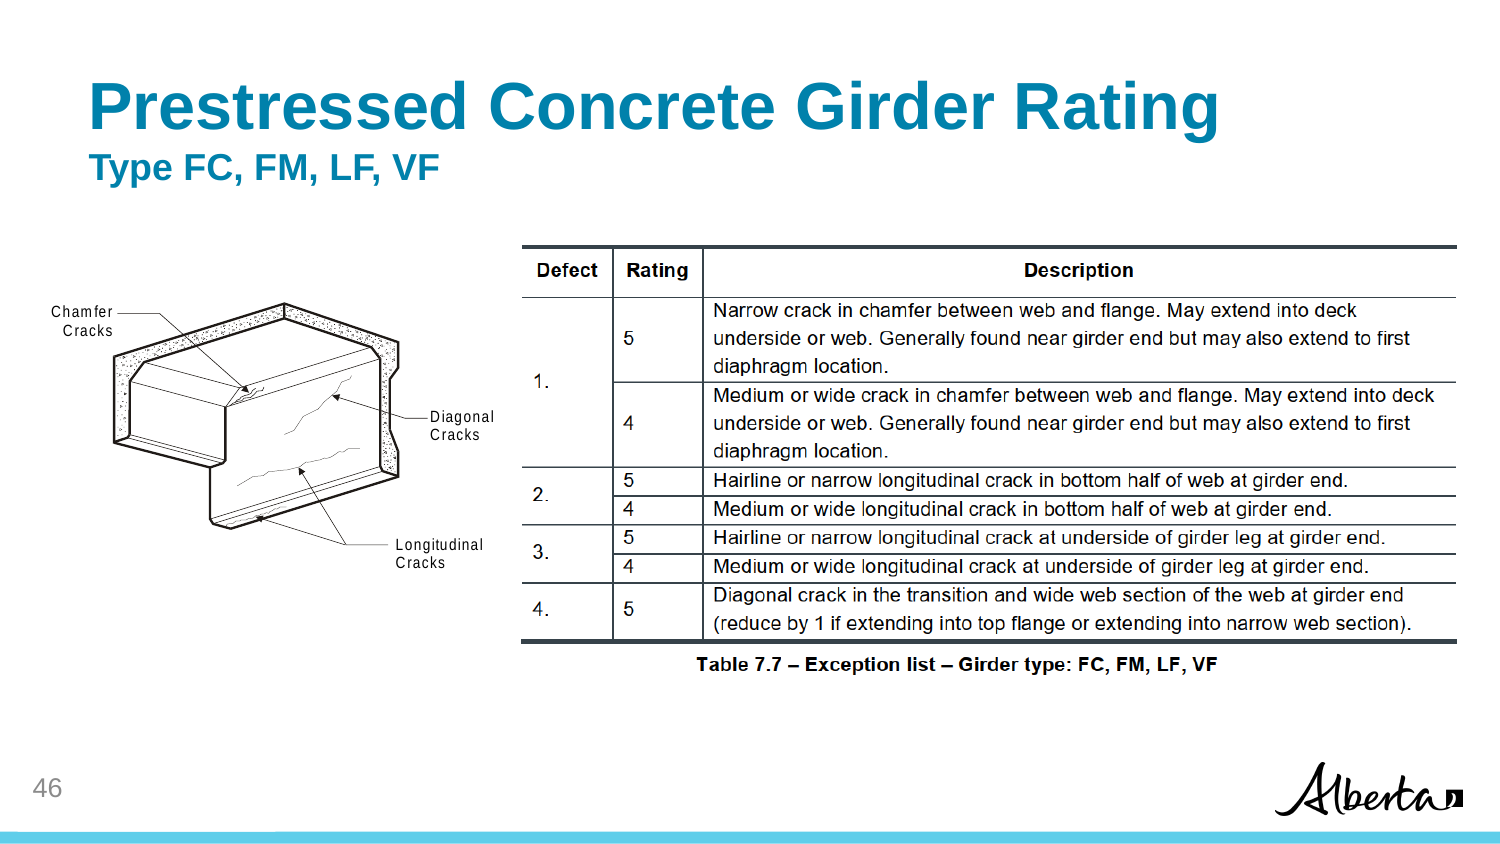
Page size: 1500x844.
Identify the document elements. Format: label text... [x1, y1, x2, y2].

picture [50, 302, 494, 570]
picture [1275, 762, 1463, 816]
picture [514, 238, 1461, 678]
title Prestressed Concrete Girder Rating Type FC, FM, LF, VF [88, 55, 1437, 141]
slide_number 46 [17, 764, 356, 810]
